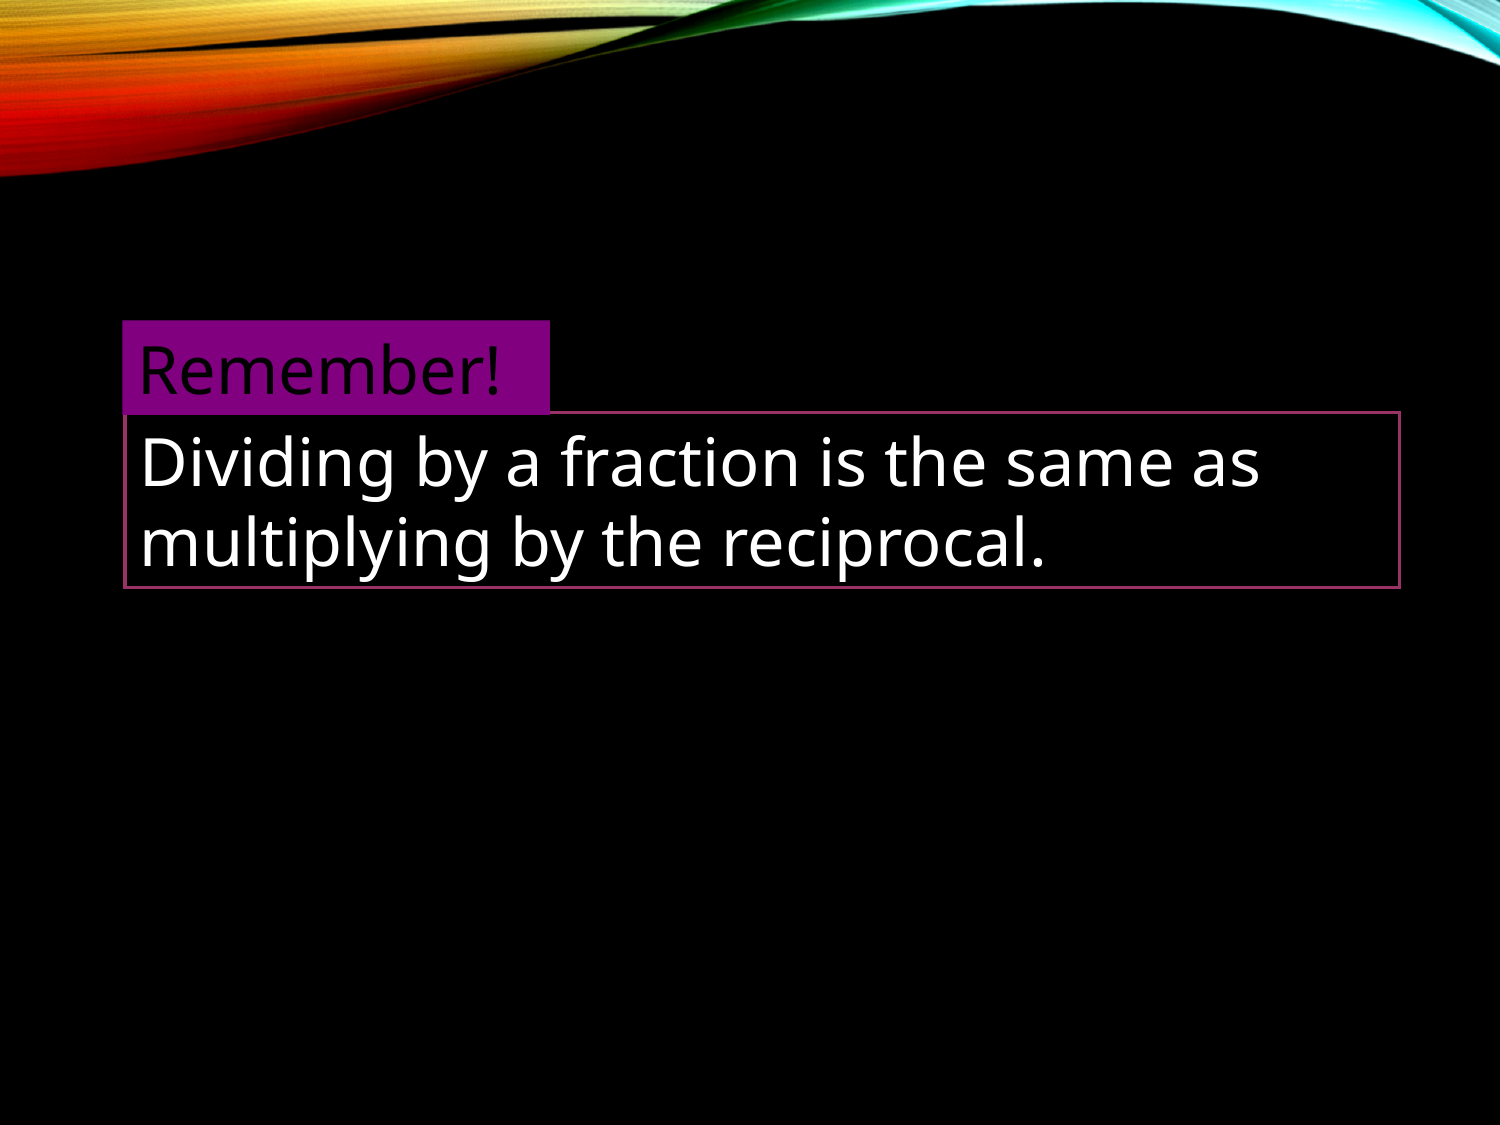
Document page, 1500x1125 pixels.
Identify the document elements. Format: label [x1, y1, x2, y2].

picture [0, 0, 1500, 178]
text_box [122, 320, 1401, 590]
